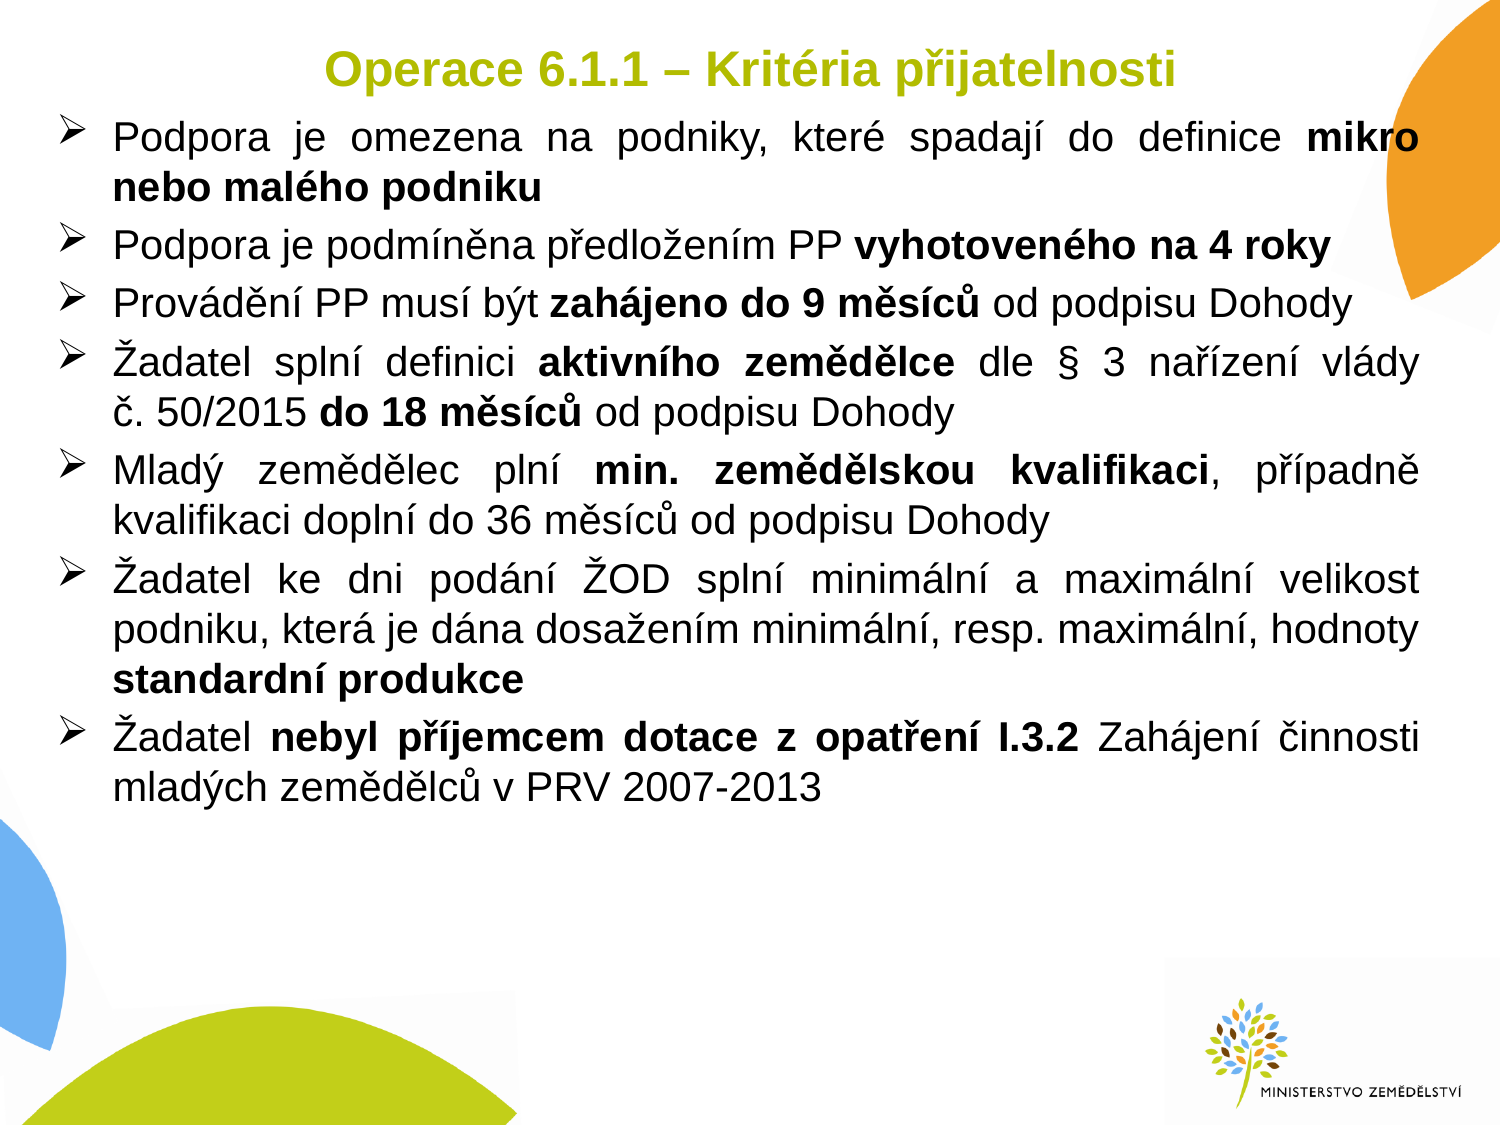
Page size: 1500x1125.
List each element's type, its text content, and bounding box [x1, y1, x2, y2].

picture [0, 0, 1500, 1125]
list Podpora je omezena na podniky, které spadají do definice mikro nebo malého podniku Podpora je podmíněna předložením PP vyhotoveného na 4 roky Provádění PP musí být zahájeno do 9 měsíců od podpisu Dohody Žadatel splní definici aktivního zemědělce dle § 3 nařízení vlády č. 50/2015 do 18 měsíců od podpisu Dohody Mladý zemědělec plní min. zemědělskou kvalifikaci, případně kvalifikaci doplní do 36 měsíců od podpisu Dohody Žadatel ke dni podání ŽOD splní minimální a maximální velikost podniku, která je dána dosažením minimální, resp. maximální, hodnoty standardní produkce Žadatel nebyl příjemcem dotace z opatření I.3.2 Zahájení činnosti mladých zemědělců v PRV 2007-2013 [41, 101, 1436, 1106]
title Operace 6.1.1 – Kritéria přijatelnosti [76, 19, 1427, 101]
